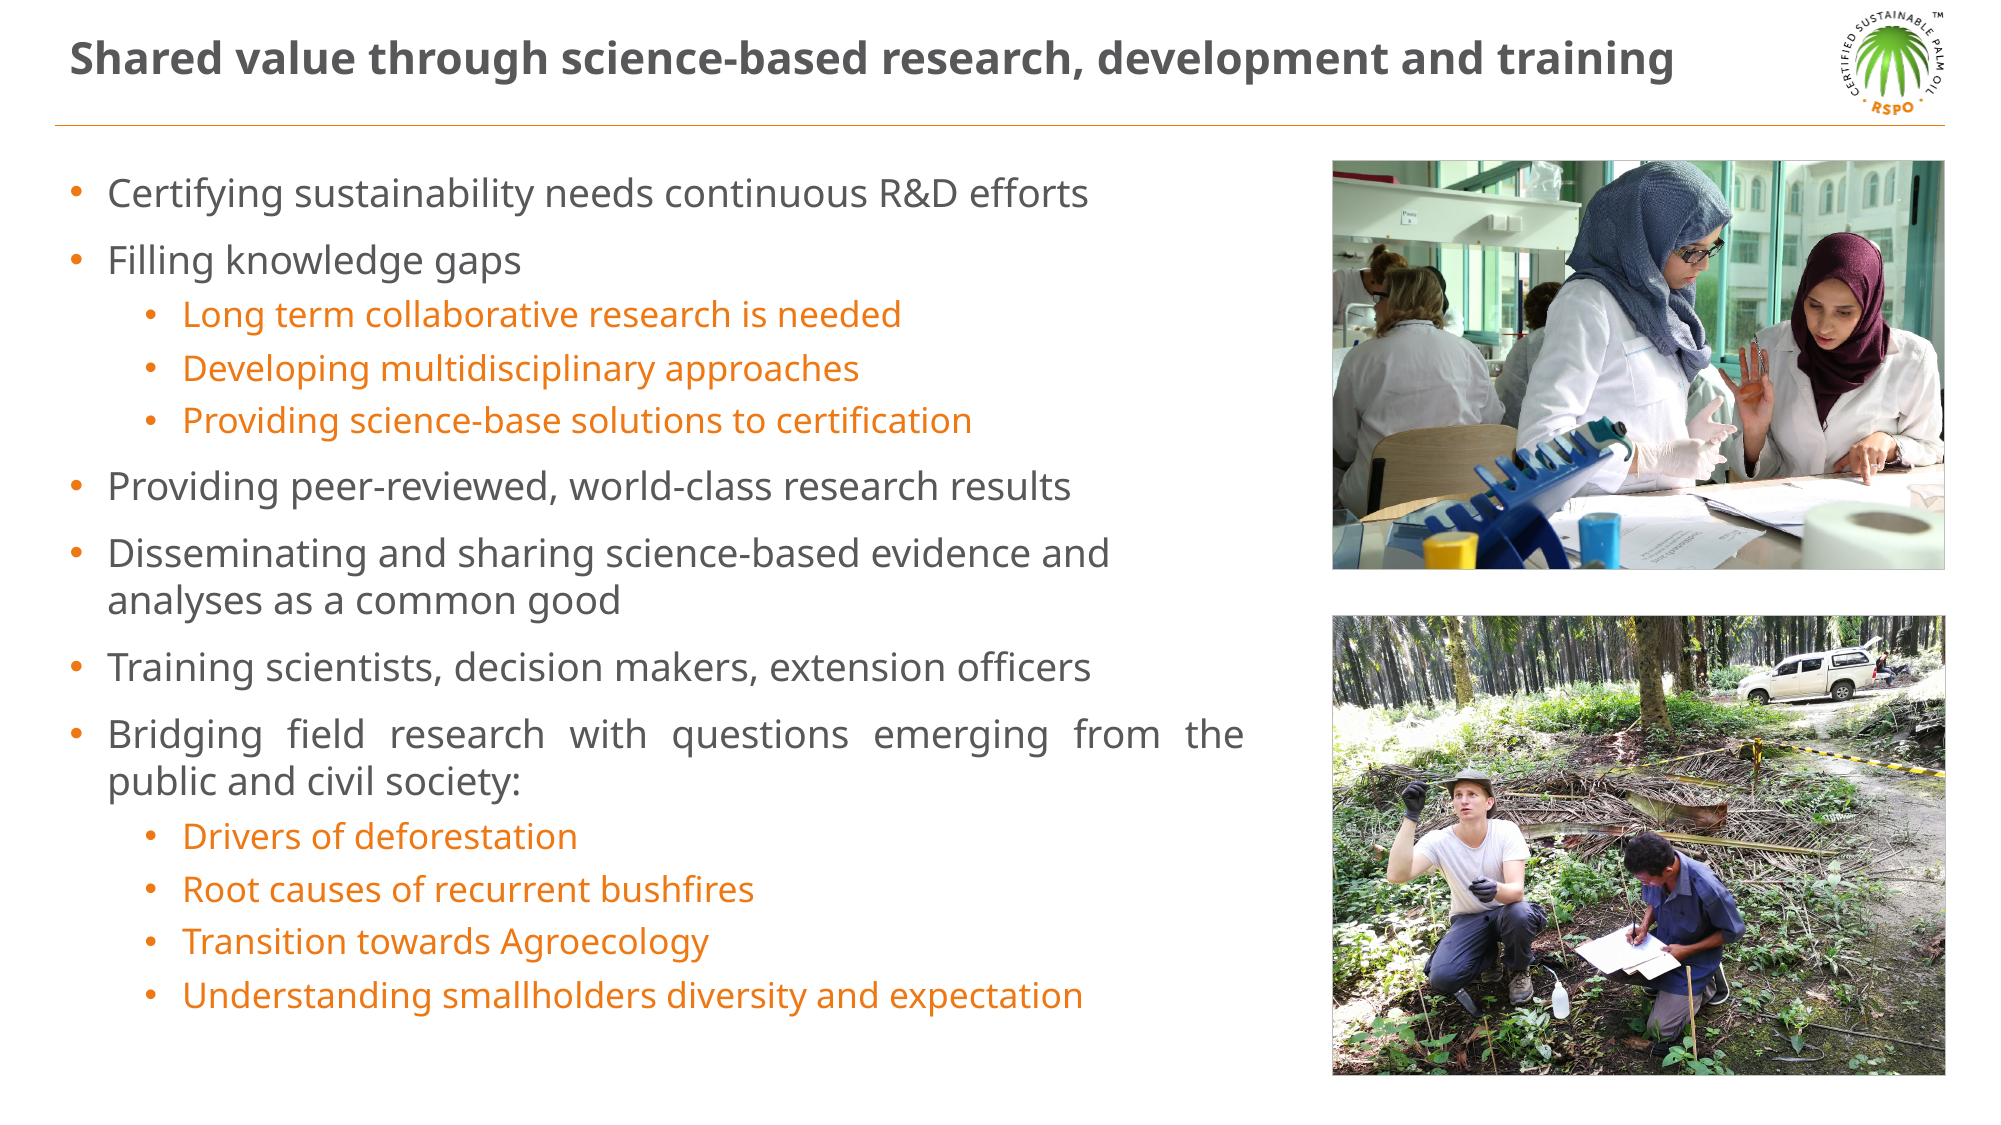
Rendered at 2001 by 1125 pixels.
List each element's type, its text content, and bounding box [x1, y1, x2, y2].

picture [1332, 615, 1946, 1076]
picture [1332, 160, 1946, 570]
picture [1870, 11, 1944, 115]
list Certifying sustainability needs continuous R&D efforts Filling knowledge gaps Long term collaborative research is needed Developing multidisciplinary approaches Providing science-base solutions to certification Providing peer-reviewed, world-class research results Disseminating and sharing science-based evidence and analyses as a common good Training scientists, decision makers, extension officers Bridging field research with questions emerging from the public and civil society: Drivers of deforestation Root causes of recurrent bushfires Transition towards Agroecology Understanding smallholders diversity and expectation [54, 160, 1260, 1077]
title Shared value through science-based research, development and training [54, 5, 1870, 115]
